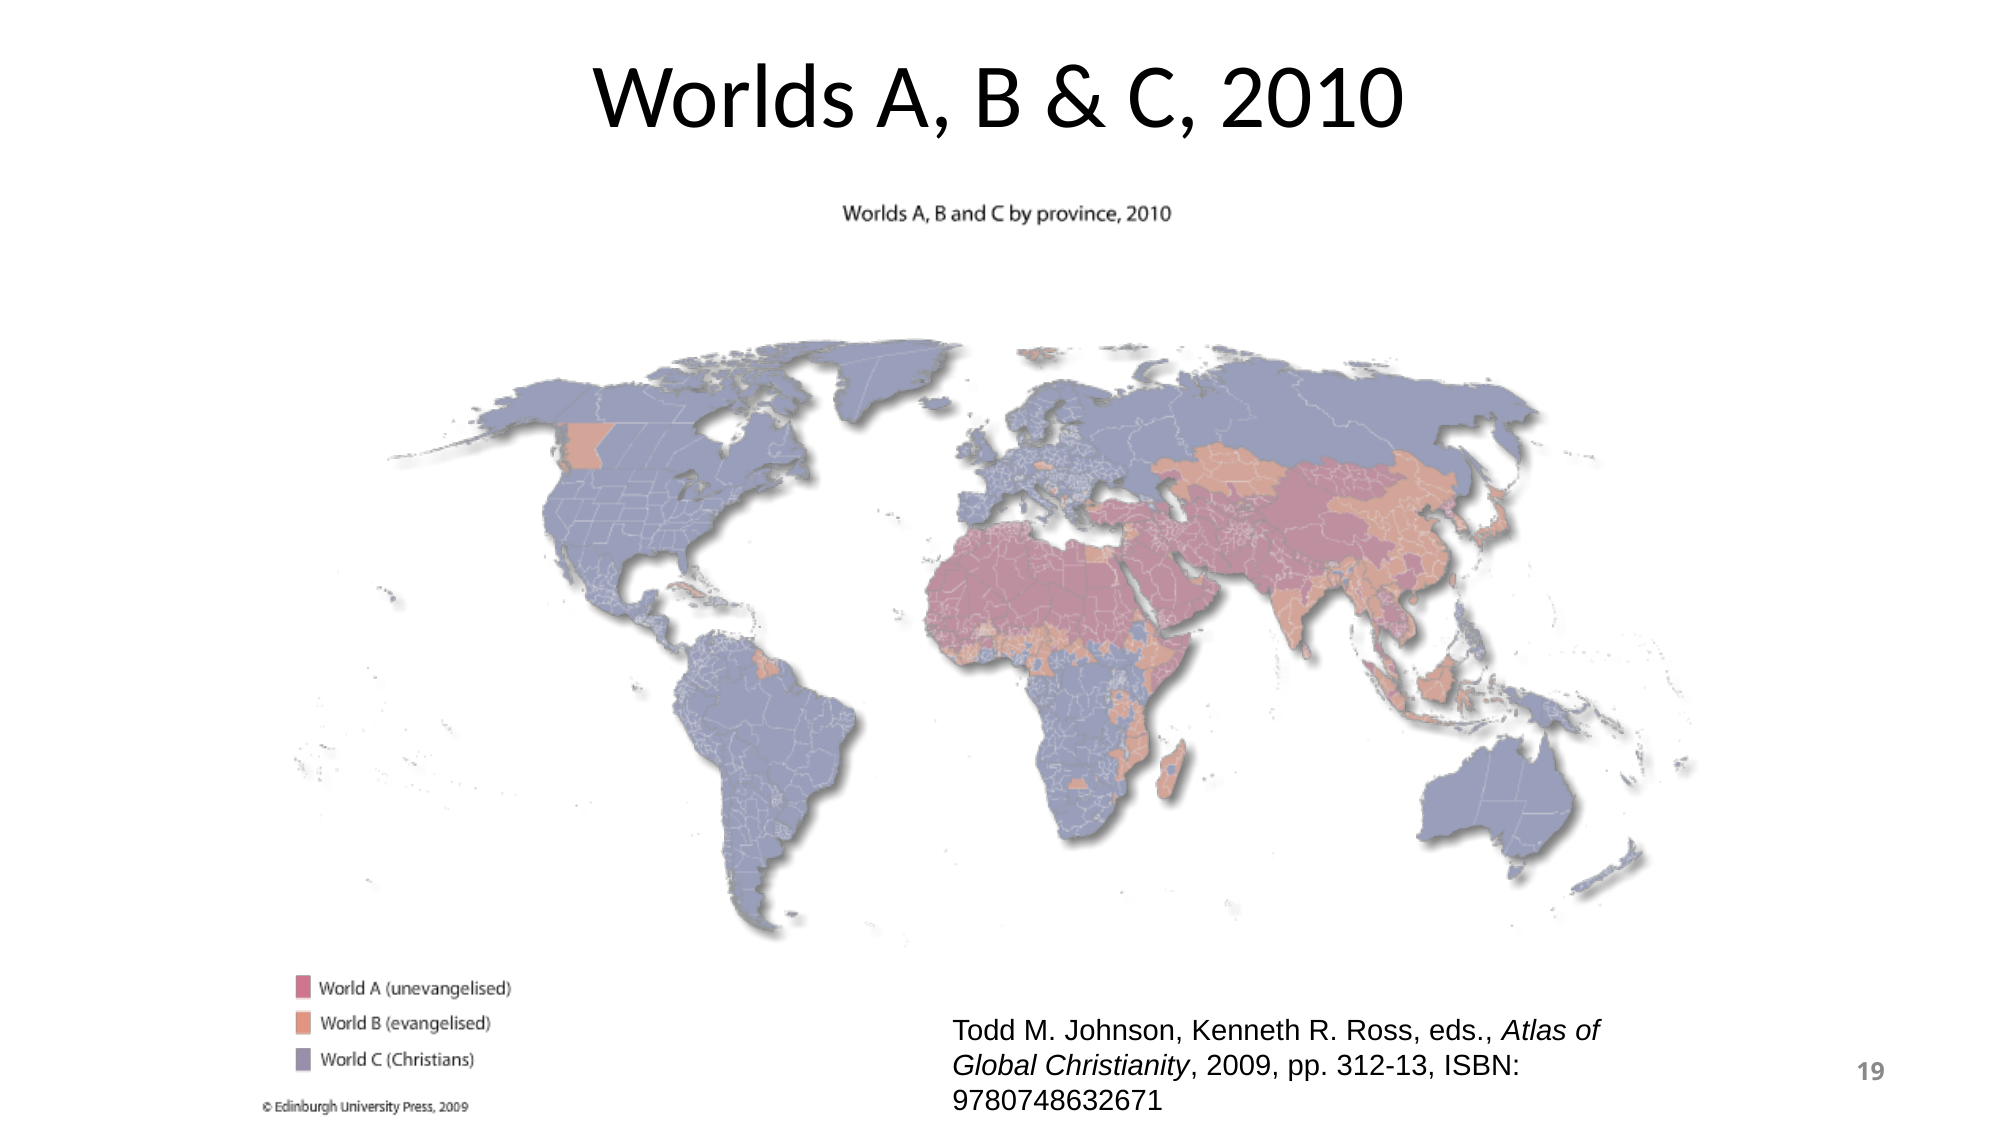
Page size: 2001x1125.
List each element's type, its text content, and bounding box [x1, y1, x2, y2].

title Worlds A, B & C, 2010 [324, 45, 1675, 138]
slide_number 19 [1755, 1042, 1900, 1103]
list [248, 190, 1751, 1124]
